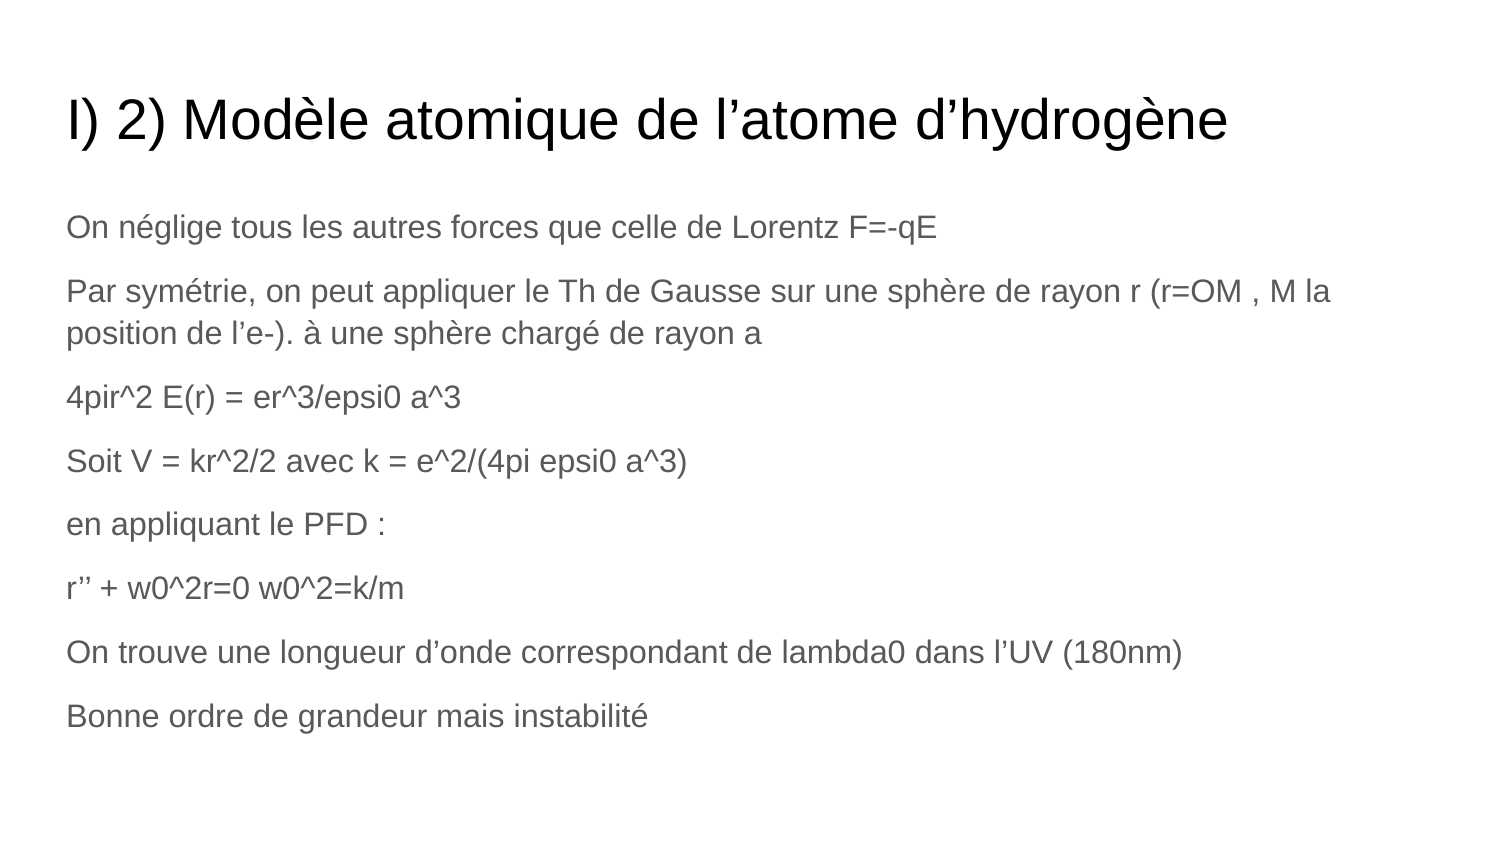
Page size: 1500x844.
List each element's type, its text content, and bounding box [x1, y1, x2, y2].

list On néglige tous les autres forces que celle de Lorentz F=-qE Par symétrie, on peut appliquer le Th de Gausse sur une sphère de rayon r (r=OM , M la position de l’e-). à une sphère chargé de rayon a 4pir^2 E(r) = er^3/epsi0 a^3 Soit V = kr^2/2 avec k = e^2/(4pi epsi0 a^3) en appliquant le PFD : r’’ + w0^2r=0 w0^2=k/m On trouve une longueur d’onde correspondant de lambda0 dans l’UV (180nm) Bonne ordre de grandeur mais instabilité [51, 189, 1449, 750]
title I) 2) Modèle atomique de l’atome d’hydrogène [51, 72, 1449, 167]
